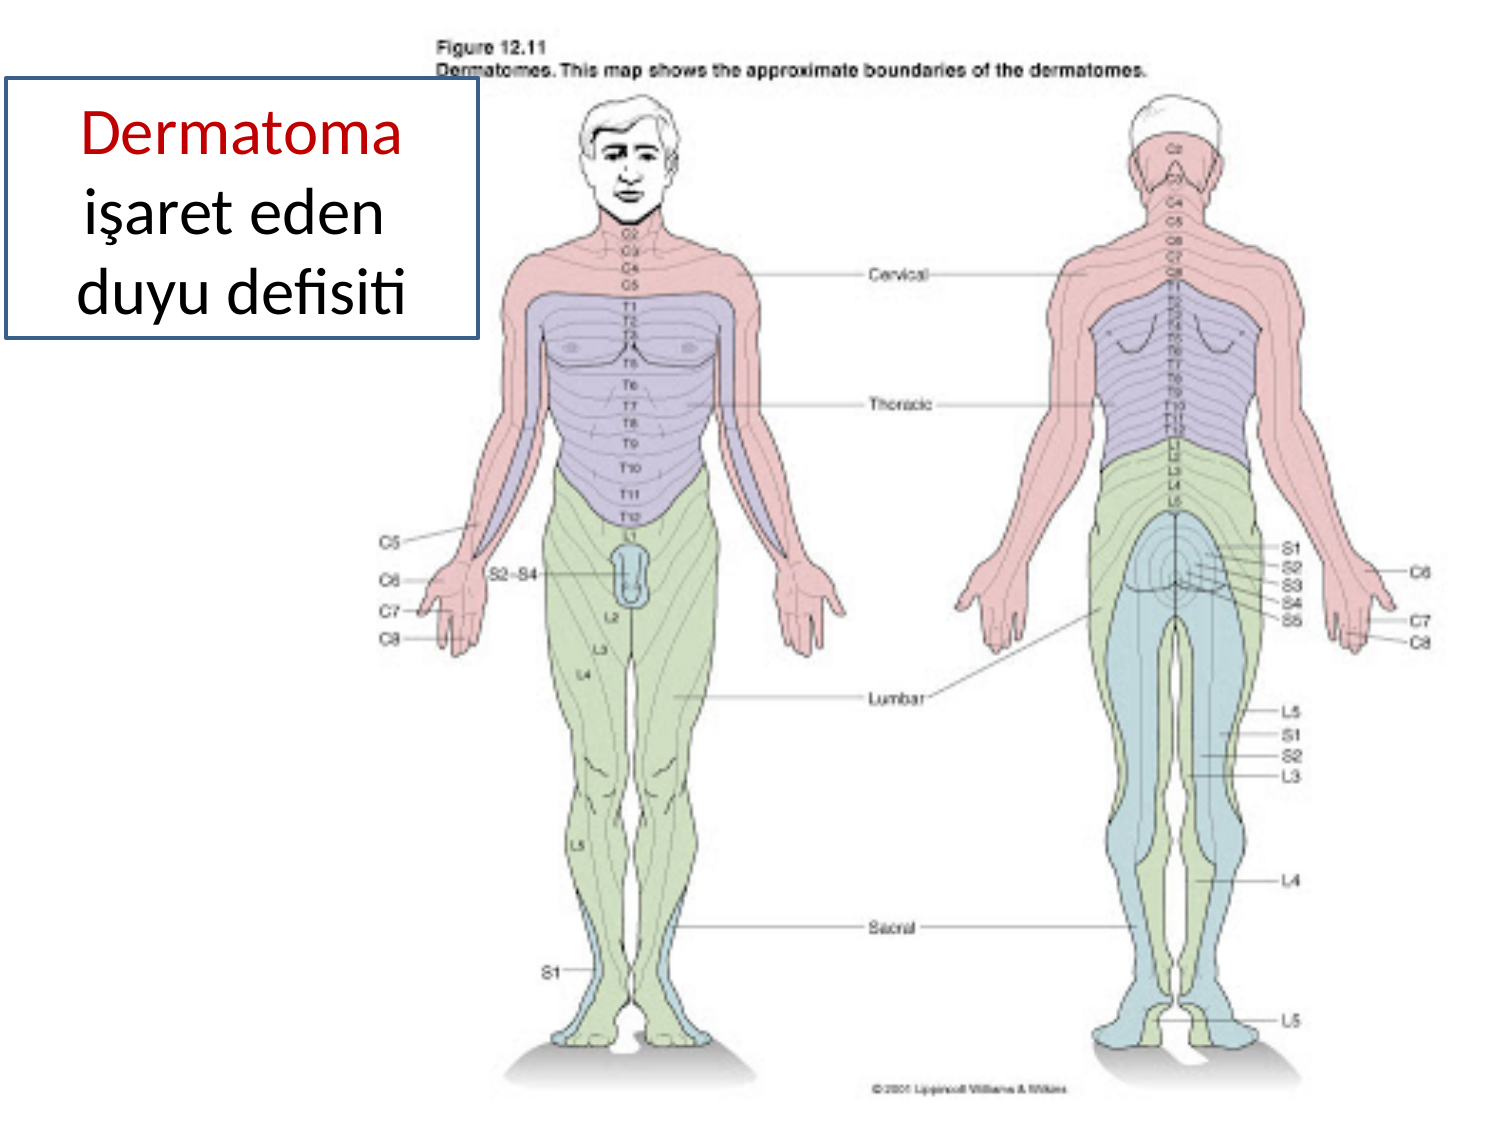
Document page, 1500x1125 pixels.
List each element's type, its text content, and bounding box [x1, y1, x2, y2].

text_box Dermatoma işaret eden duyu defisiti [4, 76, 327, 340]
picture [332, 7, 1471, 1117]
